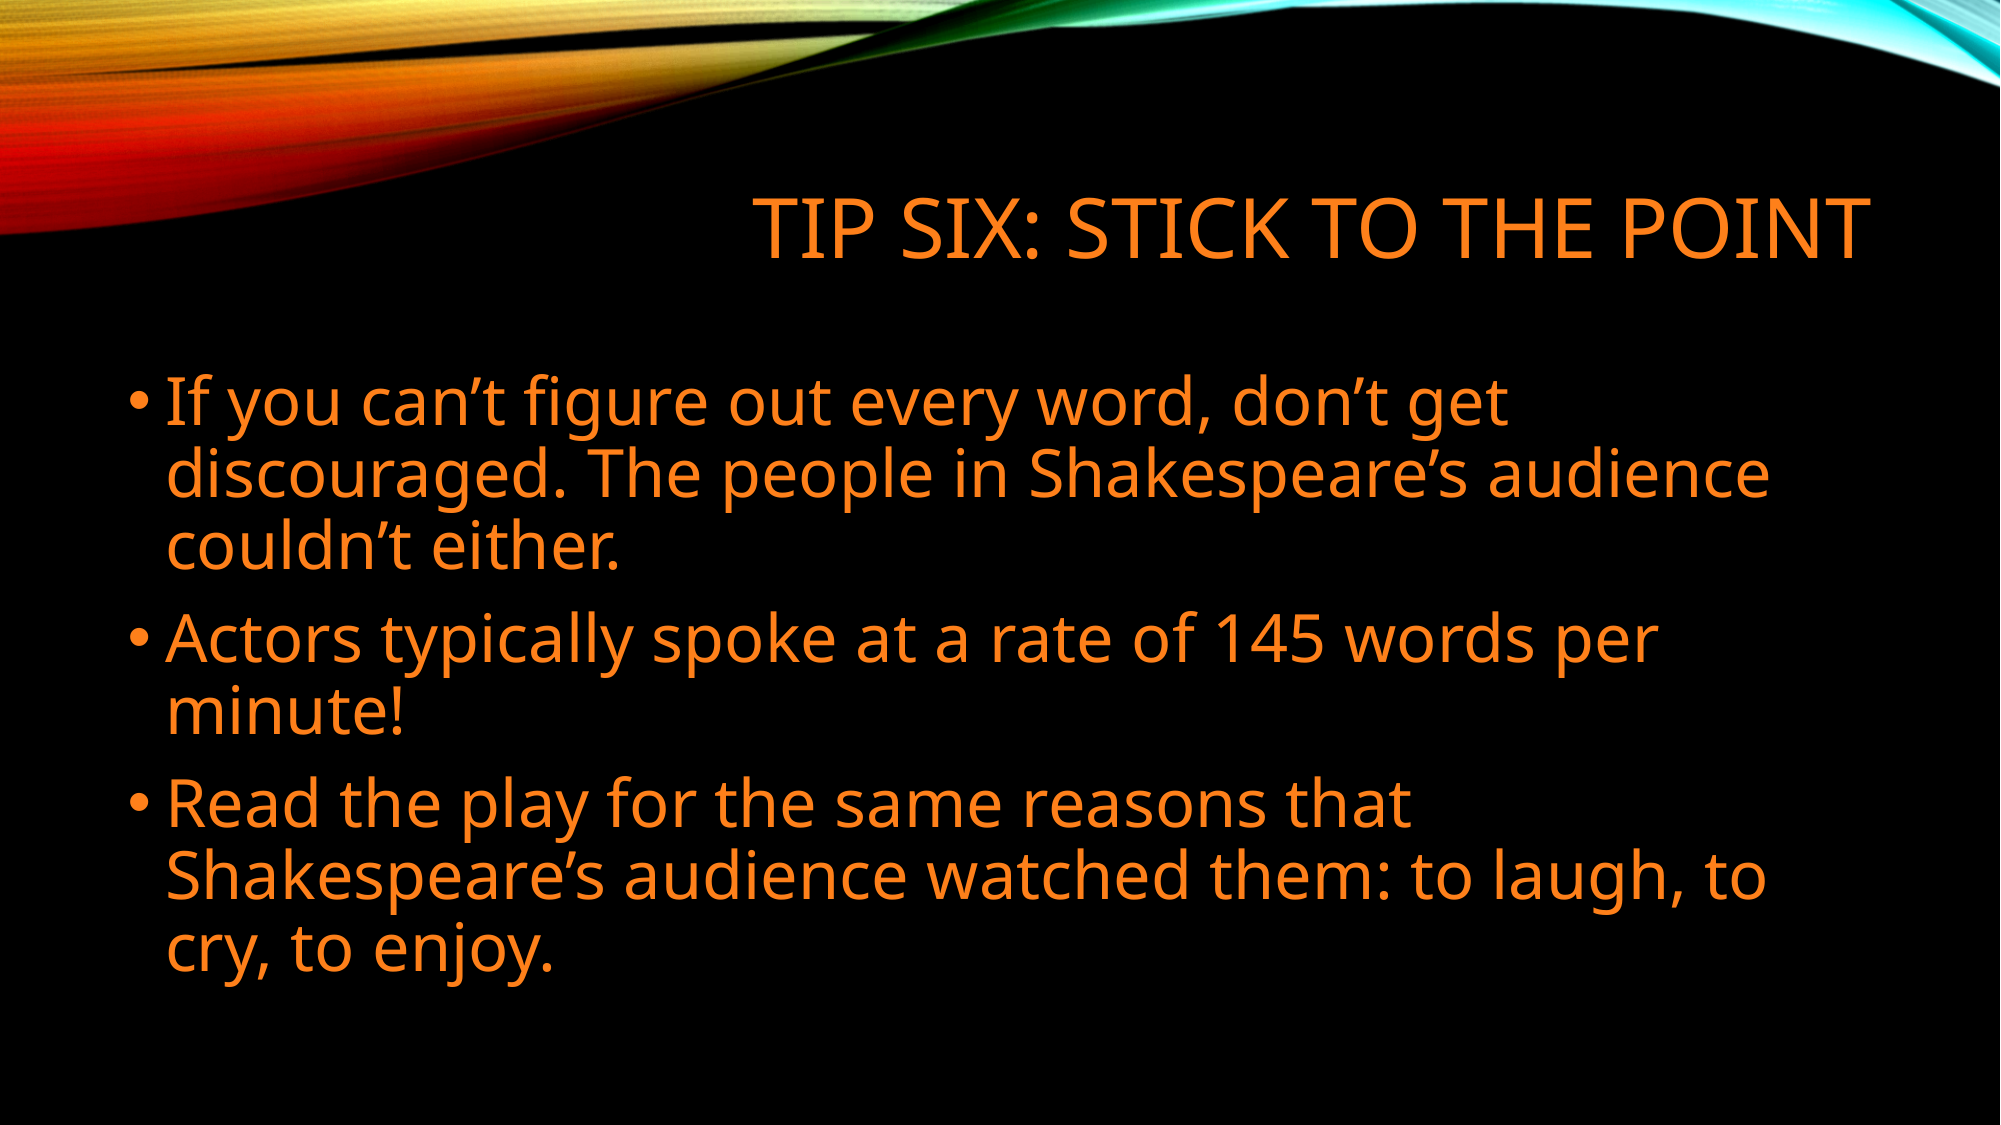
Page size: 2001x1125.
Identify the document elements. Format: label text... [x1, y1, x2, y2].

list If you can’t figure out every word, don’t get discouraged. The people in Shakespeare’s audience couldn’t either. Actors typically spoke at a rate of 145 words per minute! Read the play for the same reasons that Shakespeare’s audience watched them: to laugh, to cry, to enjoy. [112, 360, 1888, 1021]
title Tip six: stick to the point [474, 125, 1888, 338]
picture [0, 0, 2000, 237]
